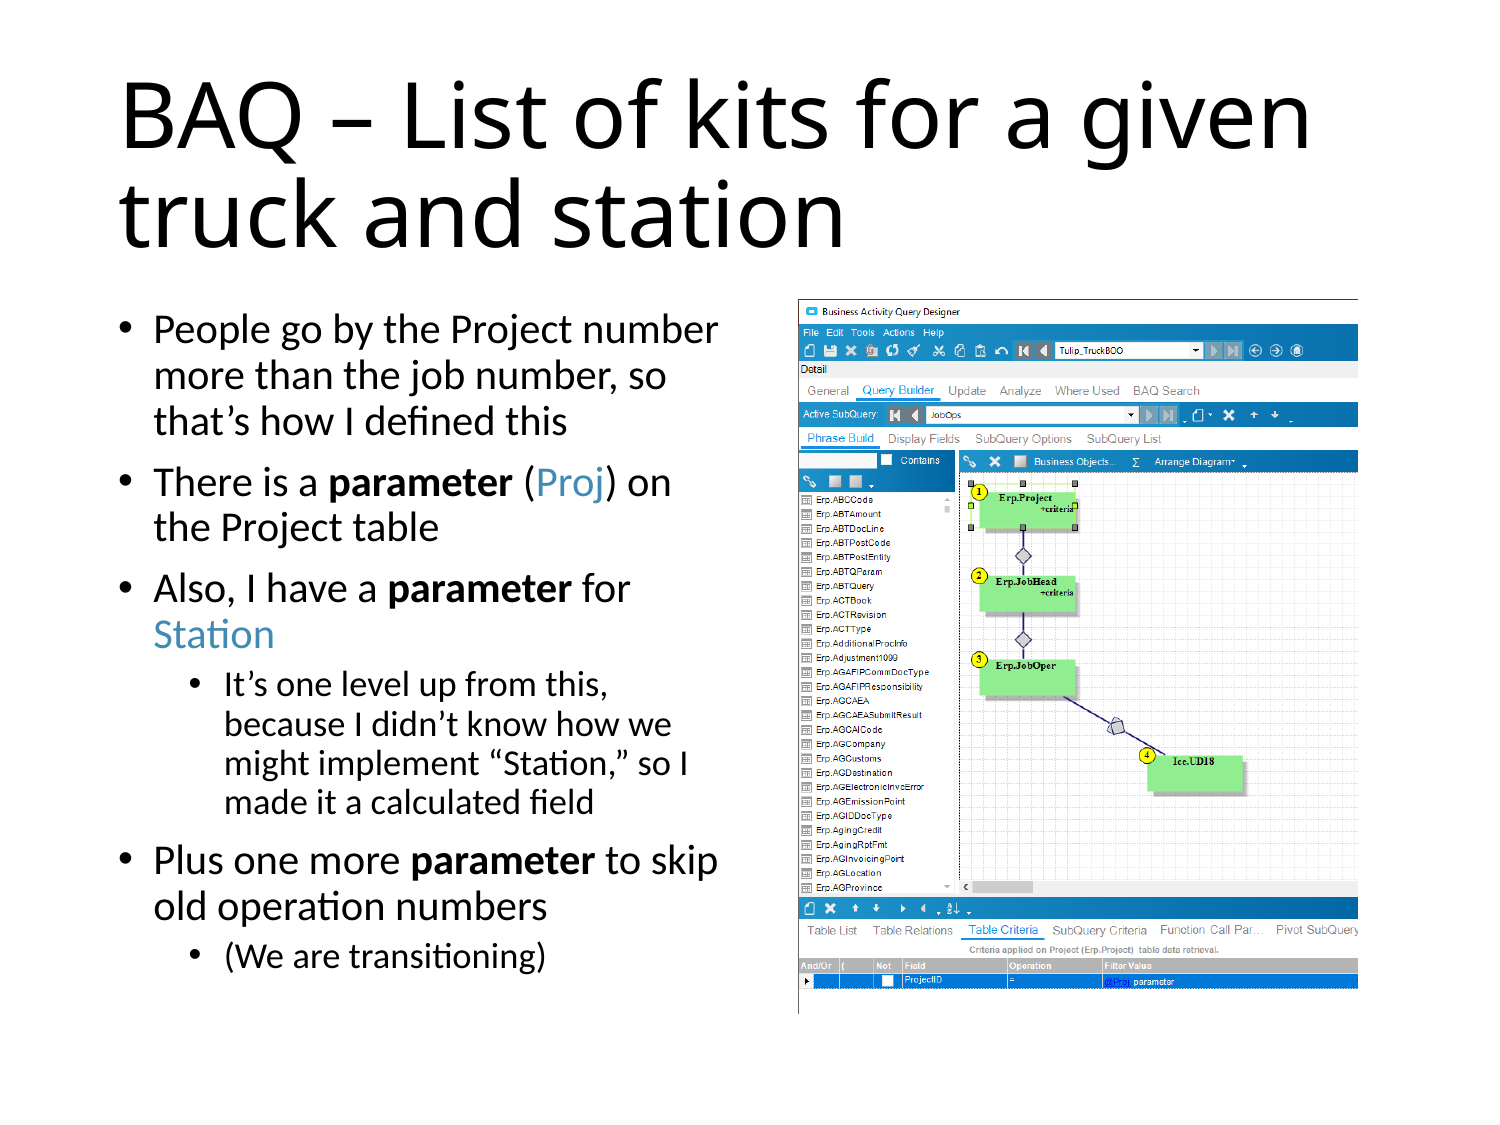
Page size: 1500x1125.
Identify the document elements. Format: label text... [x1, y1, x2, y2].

list People go by the Project number more than the job number, so that’s how I defined this There is a parameter (Proj) on the Project table Also, I have a parameter for Station It’s one level up from this, because I didn’t know how we might implement “Station,” so I made it a calculated field Plus one more parameter to skip old operation numbers (We are transitioning) [103, 299, 741, 1014]
title BAQ – List of kits for a given truck and station [103, 59, 1397, 278]
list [798, 299, 1358, 1014]
